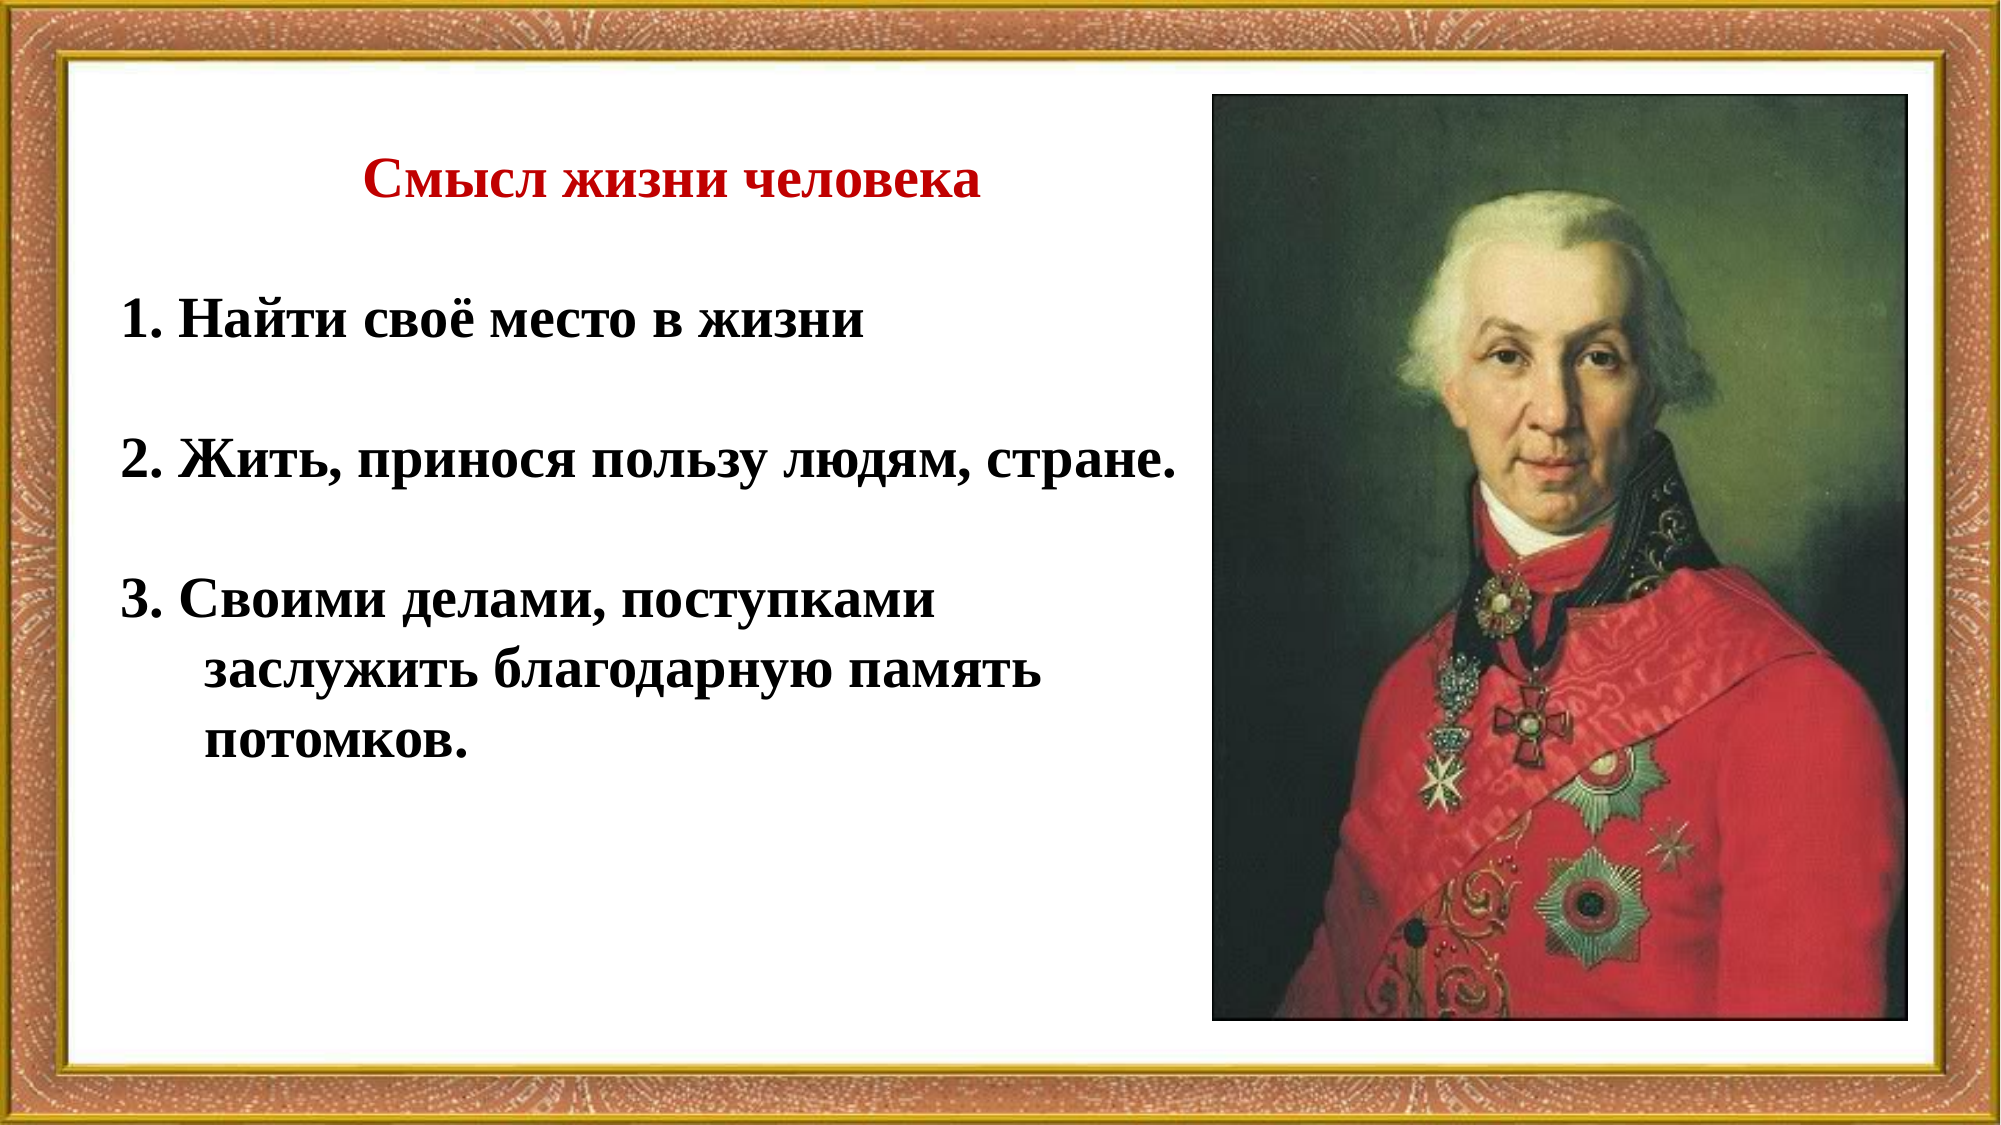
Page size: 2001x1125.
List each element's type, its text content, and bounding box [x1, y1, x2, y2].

picture [0, 0, 2001, 1125]
text_box Смысл жизни человека 1. Найти своё место в жизни 2. Жить, принося пользу людям, стране. 3. Своими делами, поступками заслужить благодарную память потомков. [105, 131, 1212, 777]
